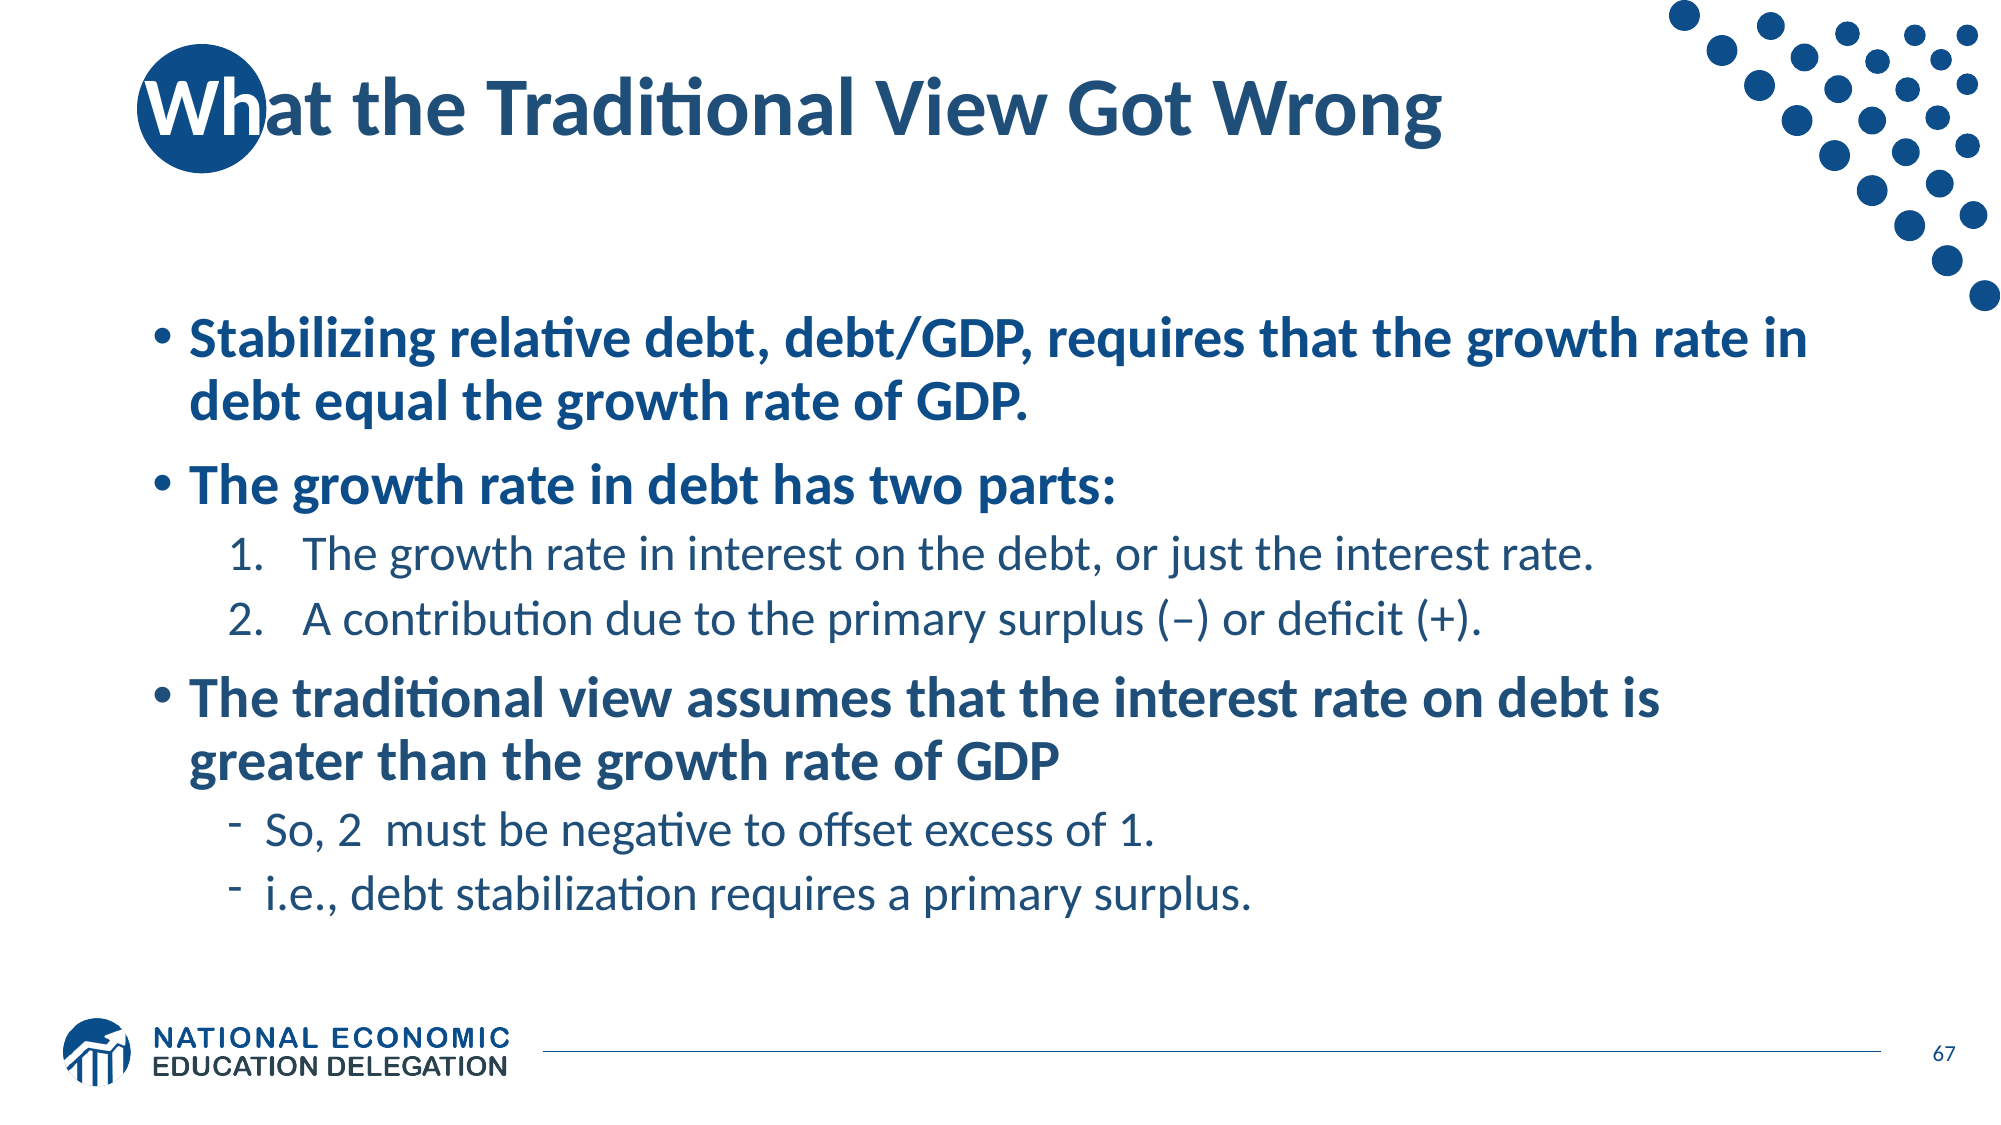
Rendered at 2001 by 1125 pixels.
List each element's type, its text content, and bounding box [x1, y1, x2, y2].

picture [55, 1013, 520, 1091]
title What the Traditional View Got Wrong [129, 0, 1855, 218]
list Stabilizing relative debt, debt/GDP, requires that the growth rate in debt equal the growth rate of GDP. The growth rate in debt has two parts: The growth rate in interest on the debt, or just the interest rate. A contribution due to the primary surplus (–) or deficit (+). The traditional view assumes that the interest rate on debt is greater than the growth rate of GDP So, 2 must be negative to offset excess of 1. i.e., debt stabilization requires a primary surplus. [137, 257, 1863, 972]
slide_number 67 [1521, 1022, 1972, 1082]
